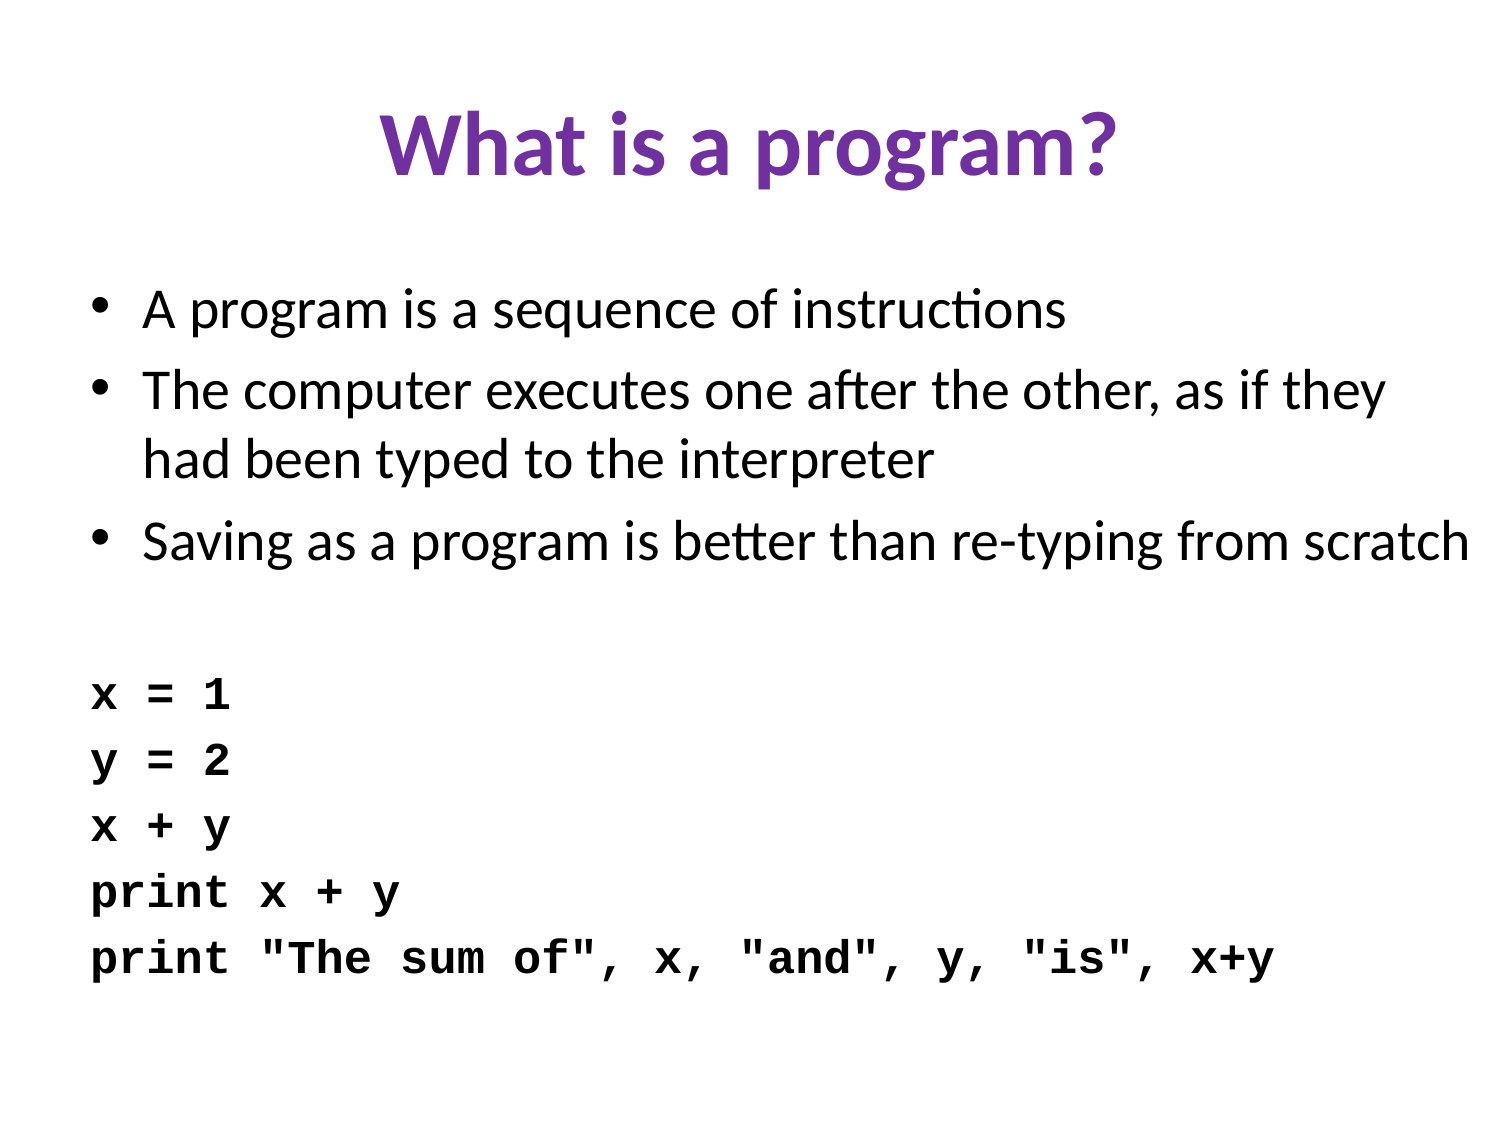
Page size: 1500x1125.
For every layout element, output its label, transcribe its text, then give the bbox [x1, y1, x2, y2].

list A program is a sequence of instructions The computer executes one after the other, as if they had been typed to the interpreter Saving as a program is better than re-typing from scratch x = 1 y = 2 x + y print x + y print "The sum of", x, "and", y, "is", x+y [75, 262, 1500, 1005]
title What is a program? [75, 45, 1425, 233]
